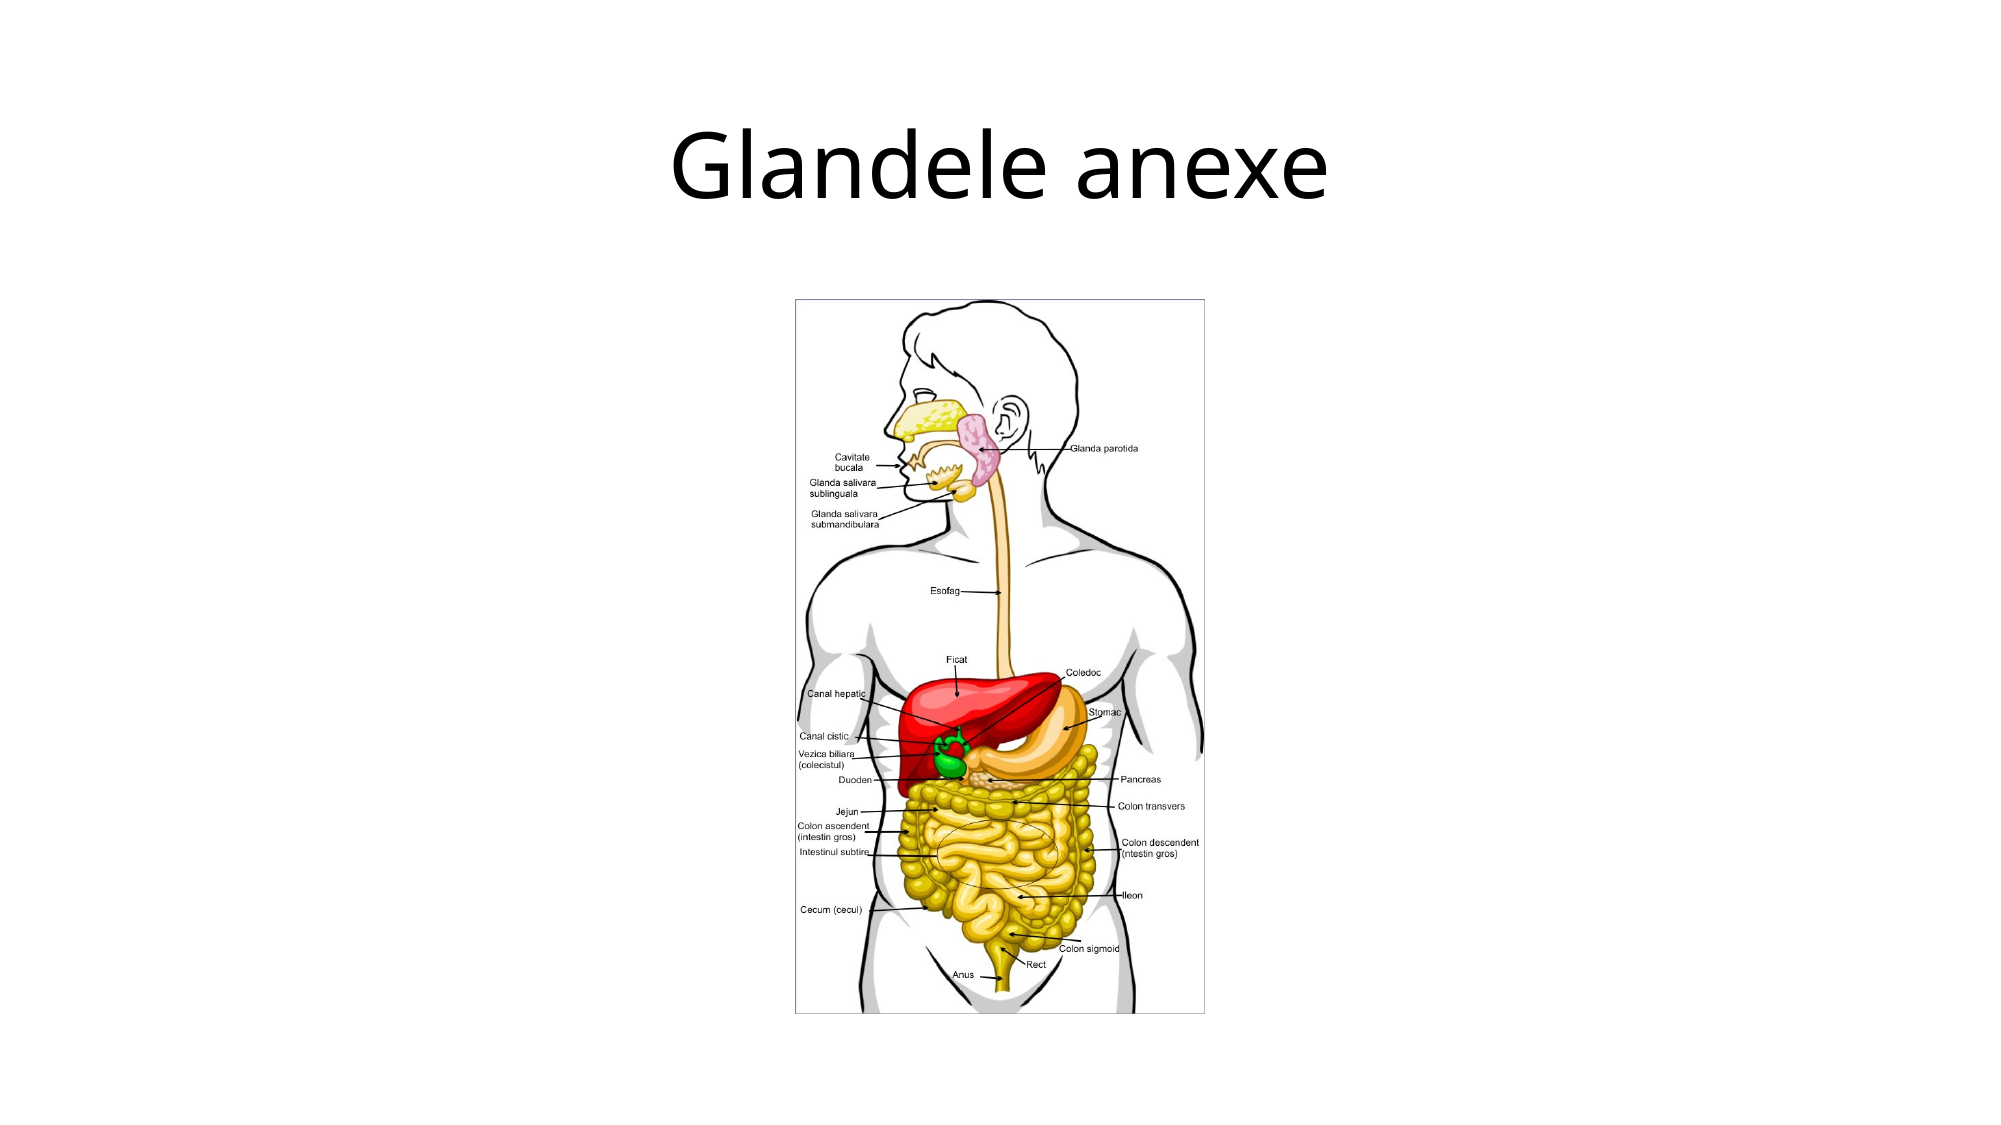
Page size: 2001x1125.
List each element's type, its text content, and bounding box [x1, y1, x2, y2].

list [794, 299, 1205, 1014]
title Glandele anexe [137, 59, 1863, 278]
